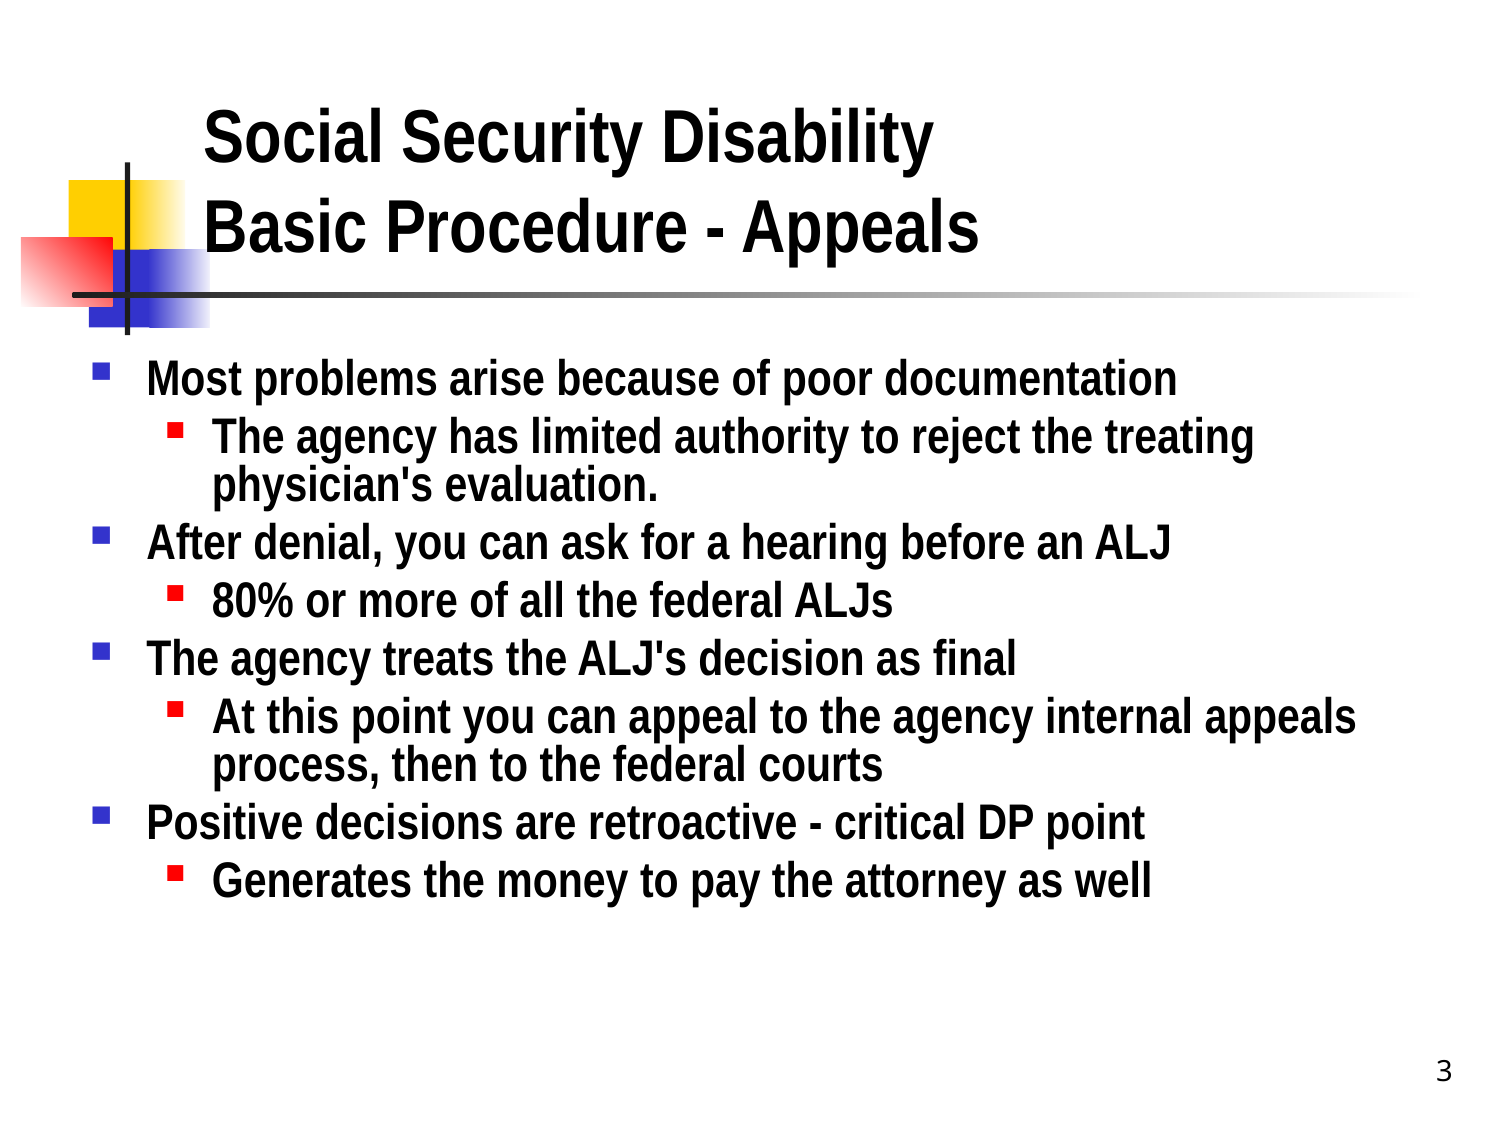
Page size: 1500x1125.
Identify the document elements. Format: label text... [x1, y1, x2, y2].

title Social Security Disability Basic Procedure - Appeals [188, 35, 1468, 275]
list Most problems arise because of poor documentation The agency has limited authority to reject the treating physician's evaluation. After denial, you can ask for a hearing before an ALJ 80% or more of all the federal ALJs The agency treats the ALJ's decision as final At this point you can appeal to the agency internal appeals process, then to the federal courts Positive decisions are retroactive - critical DP point Generates the money to pay the attorney as well [75, 350, 1475, 1063]
slide_number 3 [1155, 1063, 1468, 1100]
